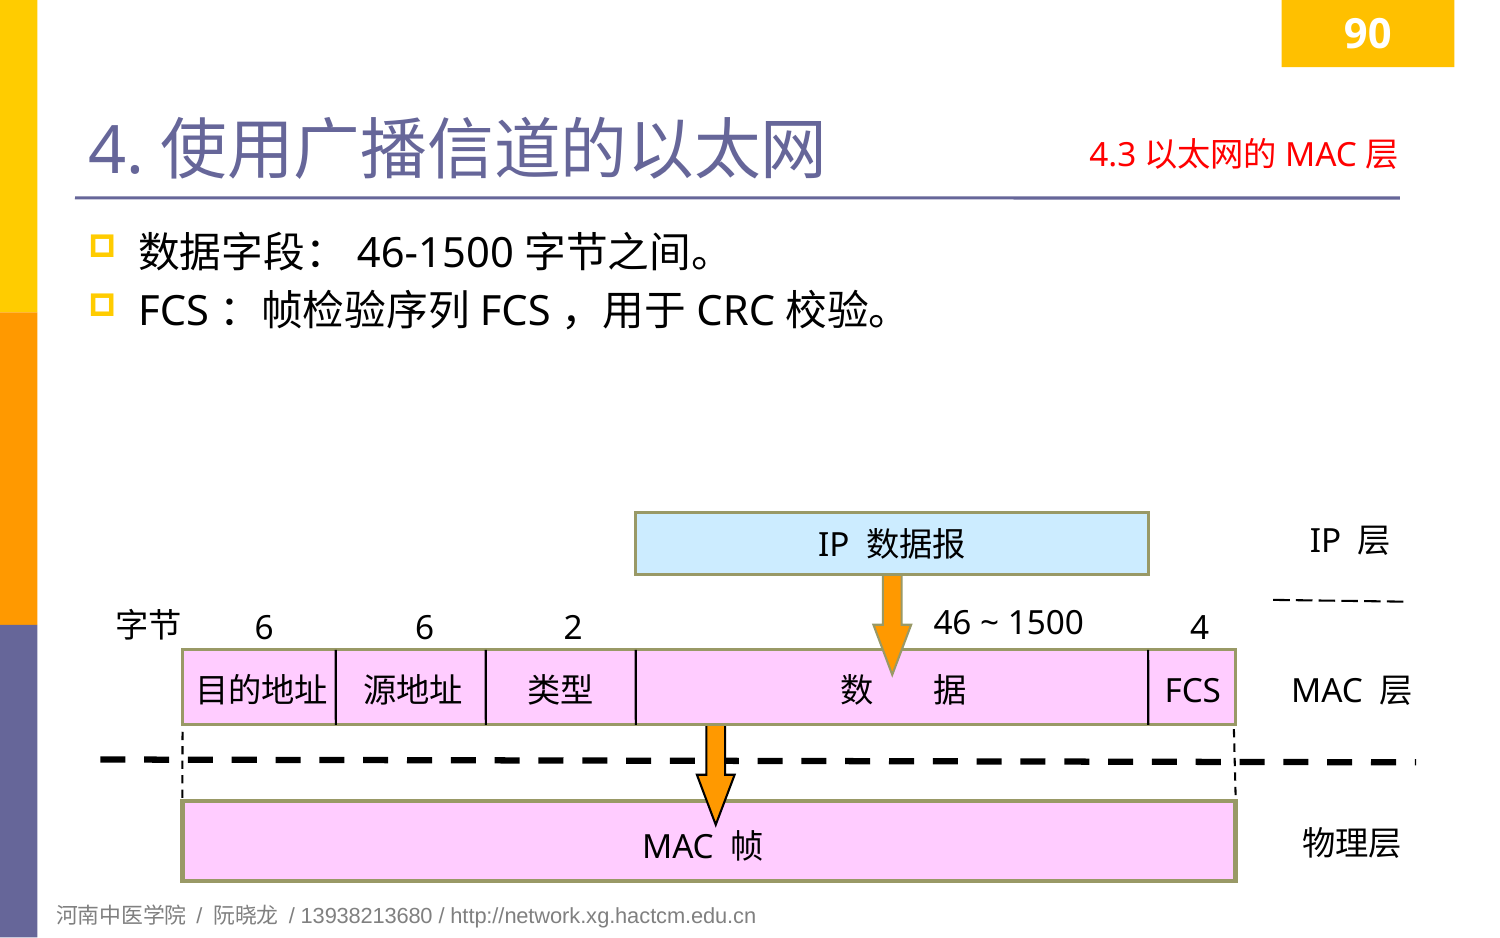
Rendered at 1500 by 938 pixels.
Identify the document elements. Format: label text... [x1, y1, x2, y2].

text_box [100, 593, 1239, 826]
list 数据字段：46-1500字节之间。 FCS：帧检验序列FCS，用于CRC校验。 [75, 218, 1425, 839]
text_box 物理层 [1287, 814, 1417, 870]
title 4.使用广播信道的以太网 [75, 37, 1425, 194]
text_box MAC 帧 [627, 833, 779, 873]
text_box [182, 833, 1236, 881]
slide_number 90 [1281, 0, 1455, 68]
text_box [635, 512, 1149, 676]
text_box MAC 层 [1276, 662, 1429, 717]
text_box IP 层 [1294, 512, 1406, 567]
list 4.3以太网的MAC层 [939, 126, 1412, 186]
